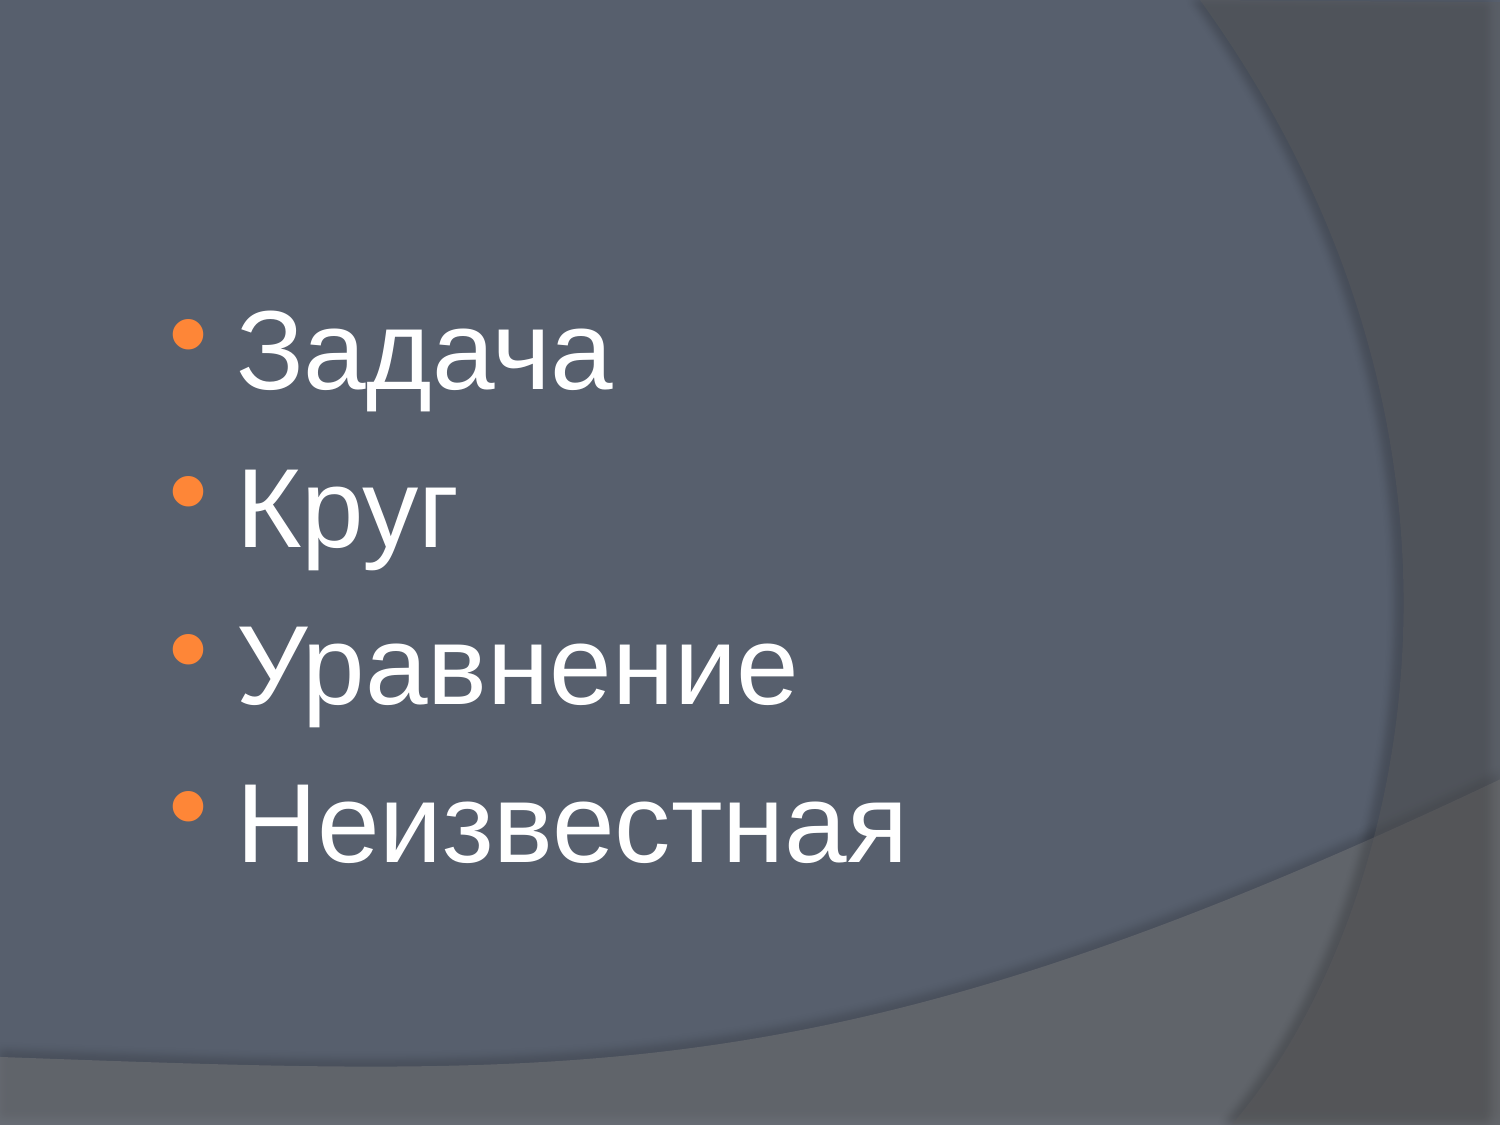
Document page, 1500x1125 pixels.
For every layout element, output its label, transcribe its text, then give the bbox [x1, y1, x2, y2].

list Задача Круг Уравнение Неизвестная [152, 269, 1378, 1013]
